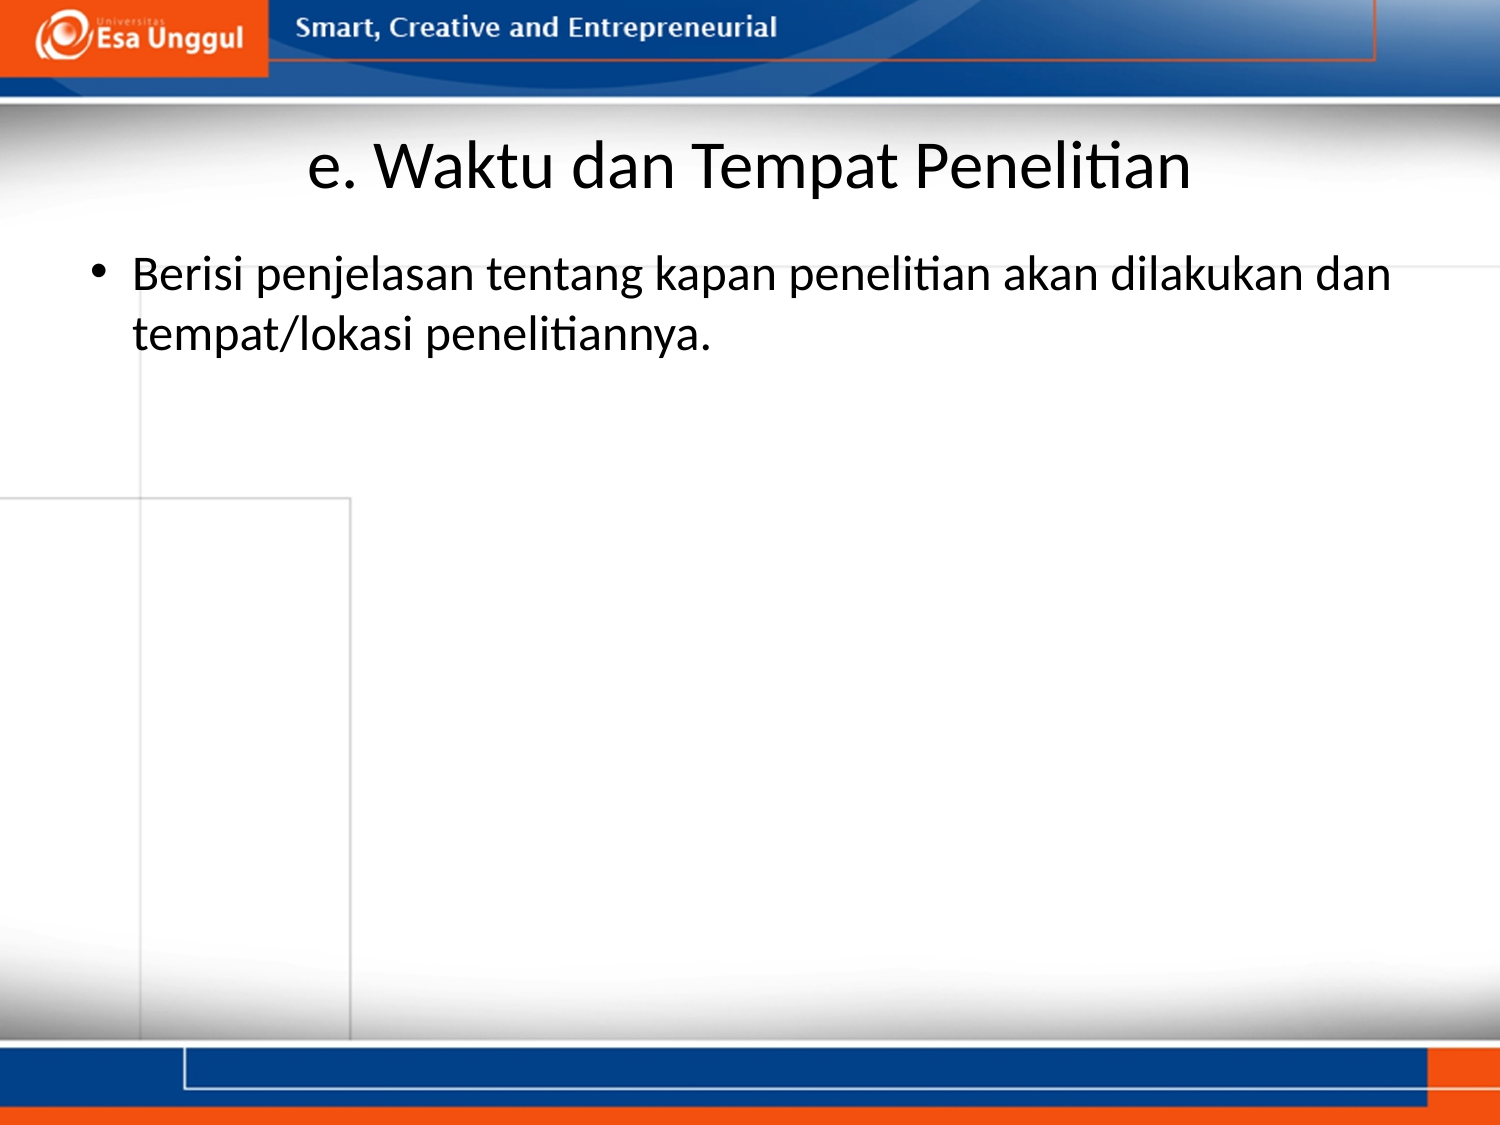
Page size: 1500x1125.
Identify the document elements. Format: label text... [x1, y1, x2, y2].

list Berisi penjelasan tentang kapan penelitian akan dilakukan dan tempat/lokasi penelitiannya. [75, 232, 1425, 1043]
picture [0, 0, 1500, 1125]
title e. Waktu dan Tempat Penelitian [75, 90, 1425, 232]
